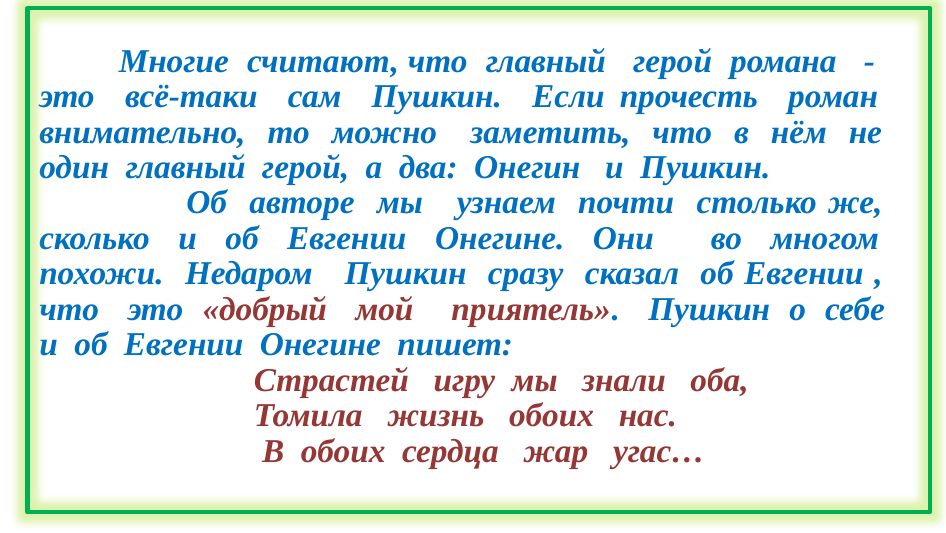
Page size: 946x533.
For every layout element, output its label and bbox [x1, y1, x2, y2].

text_box [25, 6, 932, 514]
